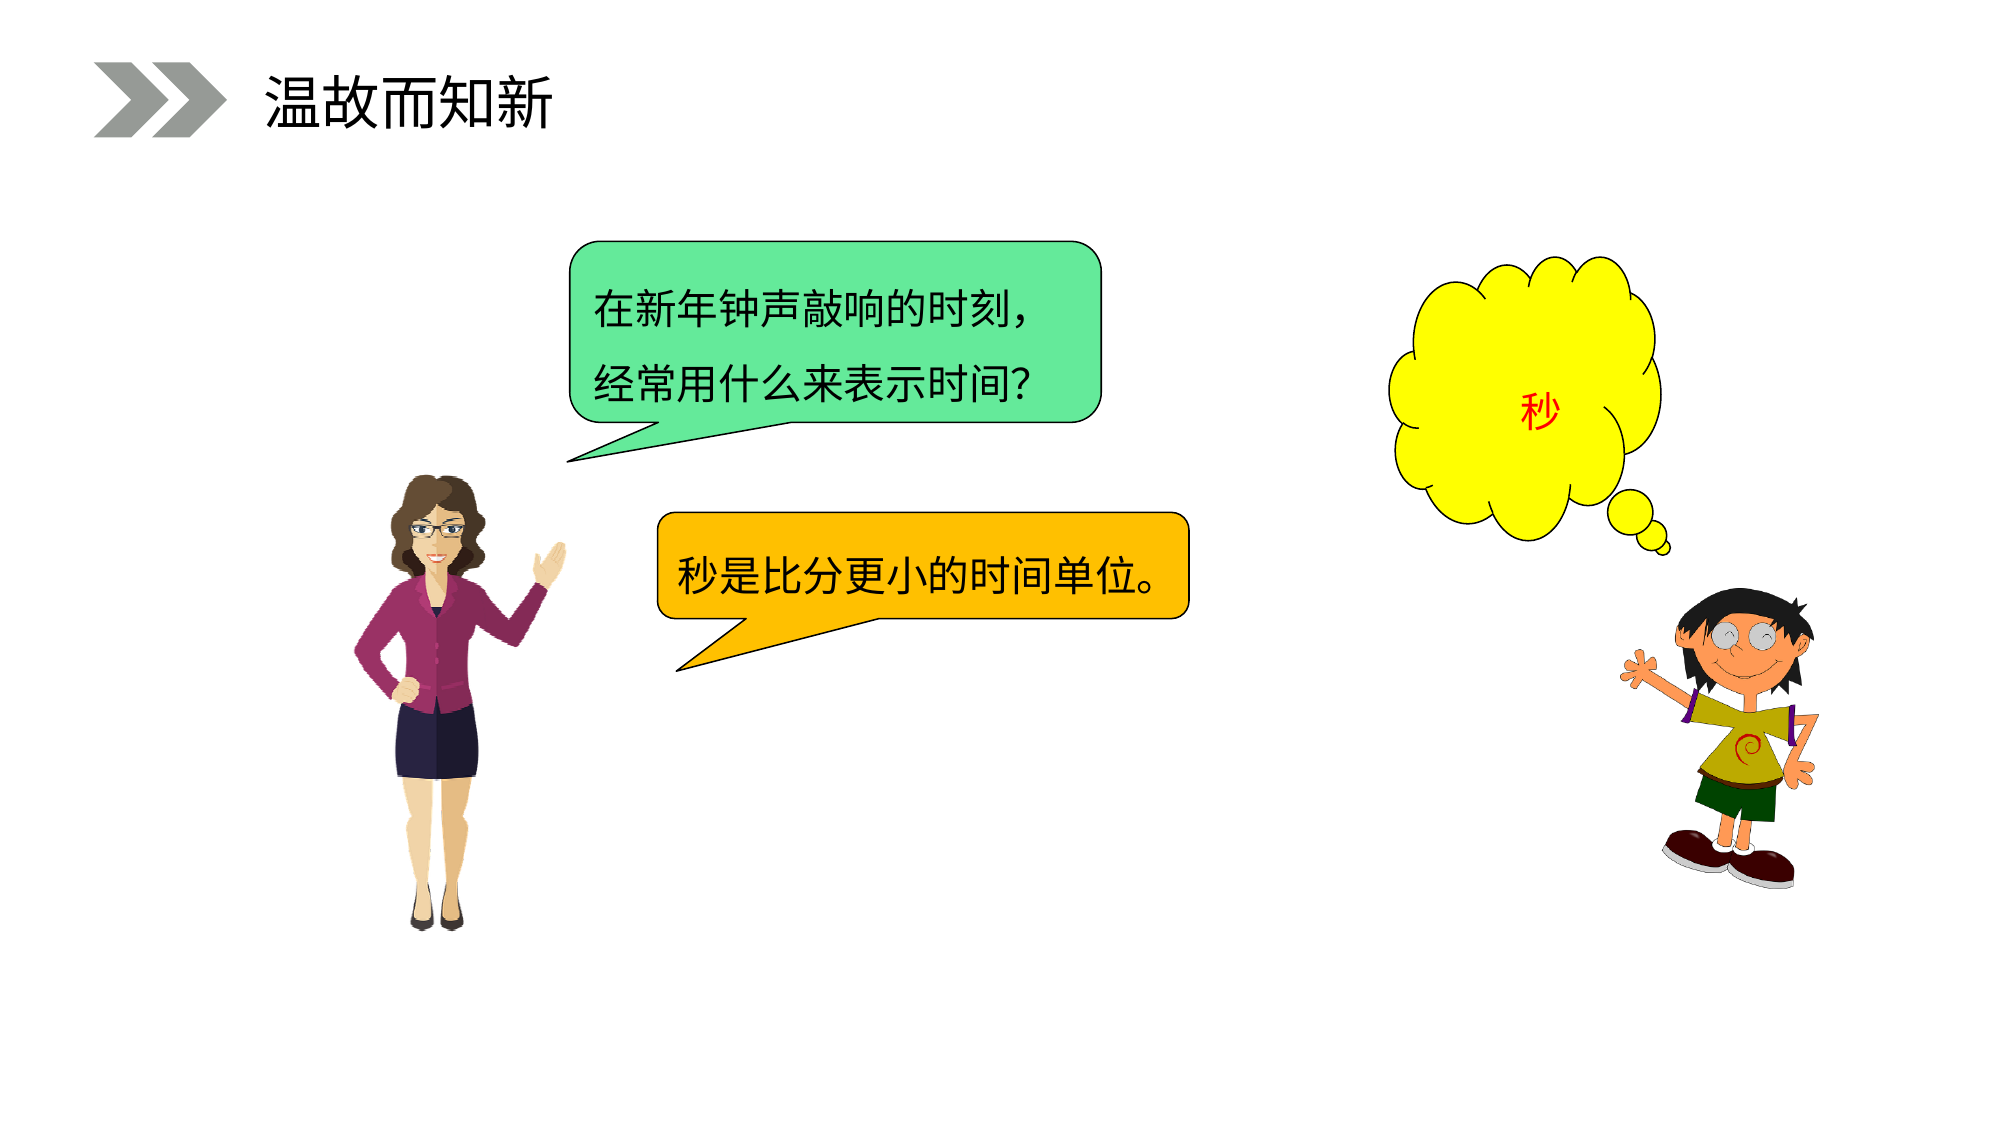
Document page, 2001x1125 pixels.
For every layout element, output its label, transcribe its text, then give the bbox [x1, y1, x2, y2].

text_box 温故而知新 [248, 66, 1088, 137]
text_box 秒 [1506, 353, 1578, 443]
picture [248, 406, 629, 948]
text_box 在新年钟声敲响的时刻，经常用什么来表示时间？ [569, 241, 1102, 451]
text_box [1389, 257, 1661, 541]
picture [1620, 588, 1819, 890]
text_box 秒是比分更小的时间单位。 [657, 512, 1190, 672]
text_box [1607, 489, 1671, 556]
